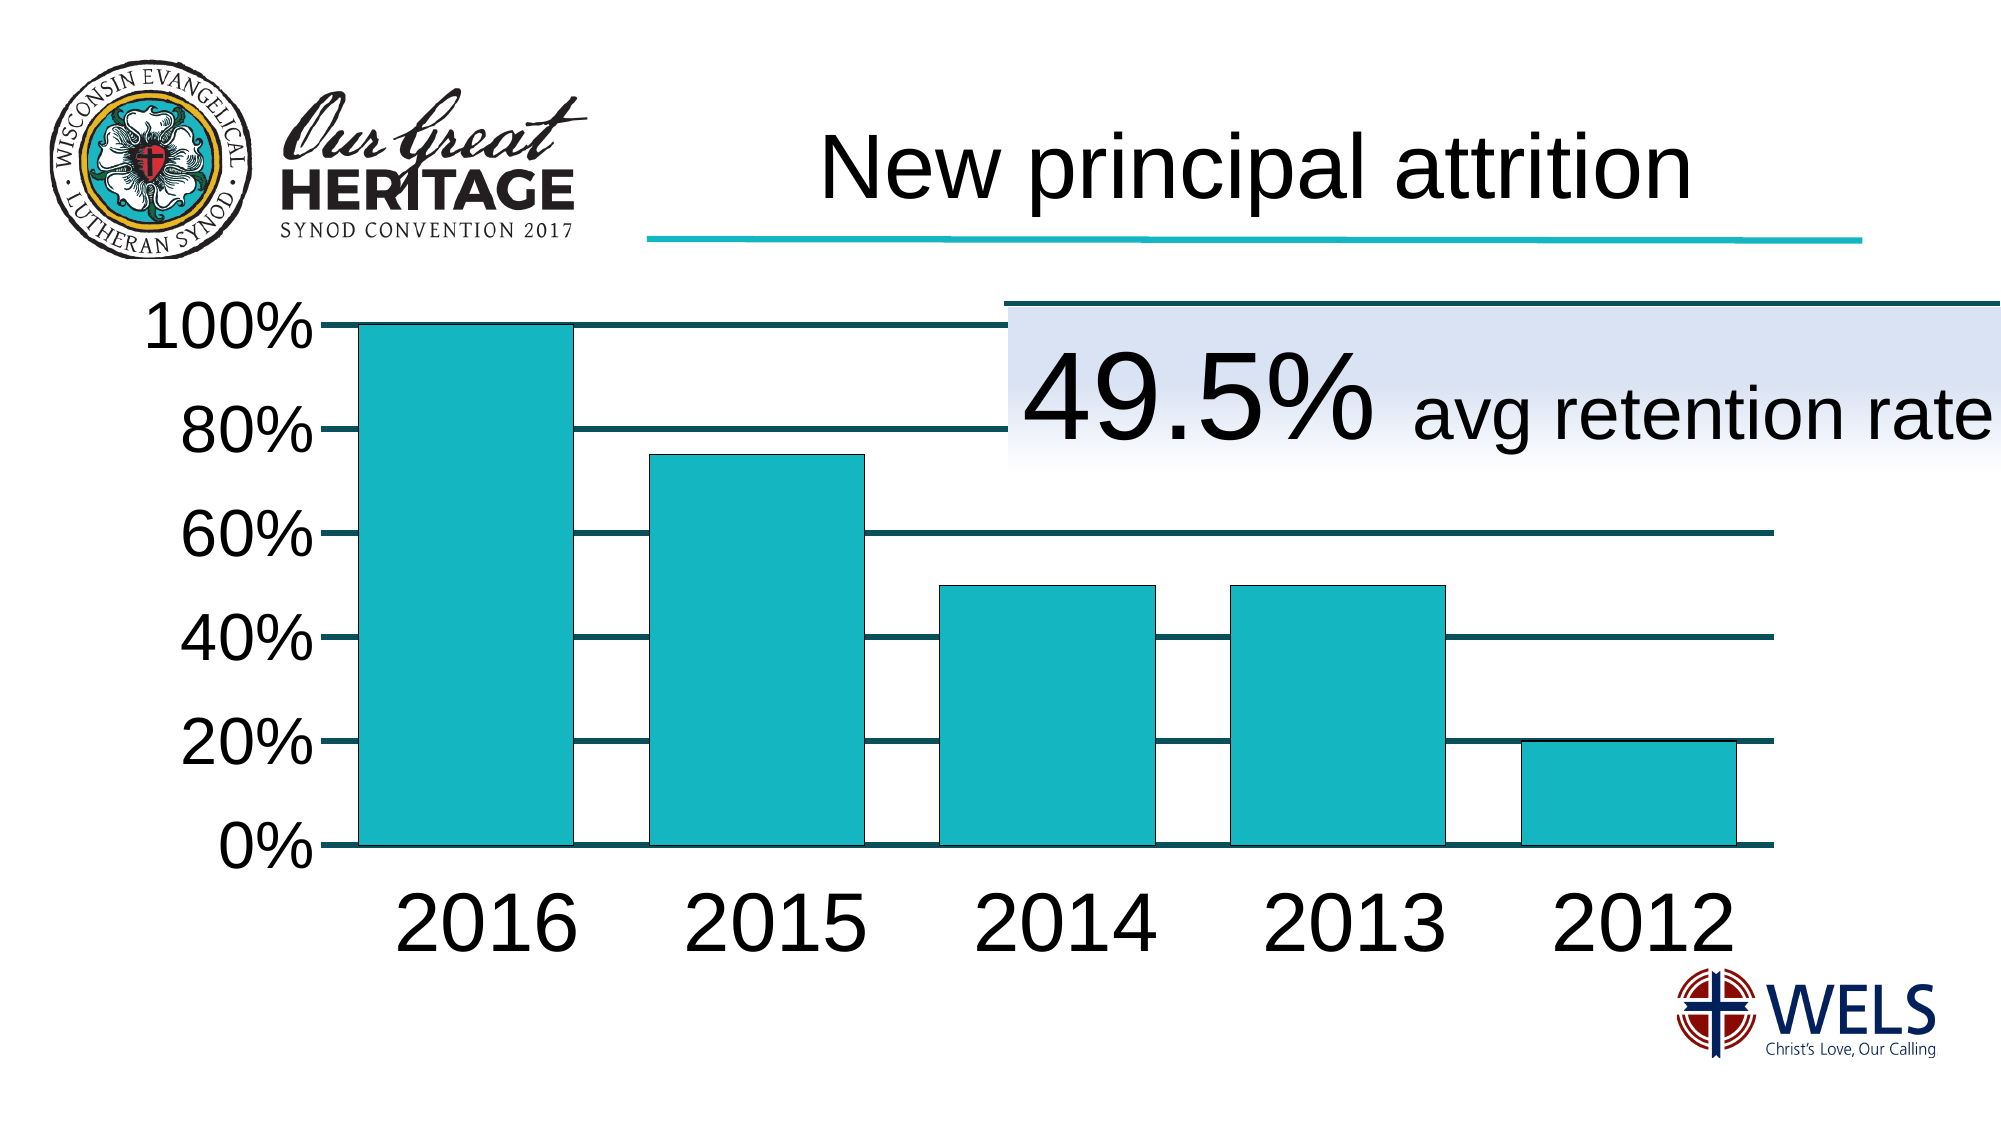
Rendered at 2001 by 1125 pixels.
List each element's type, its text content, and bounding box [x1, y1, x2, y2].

text_box 49.5% avg retention rate [1809, 307, 2000, 472]
title New principal attrition [625, 59, 1863, 278]
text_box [378, 860, 1754, 977]
chart [108, 274, 1809, 896]
